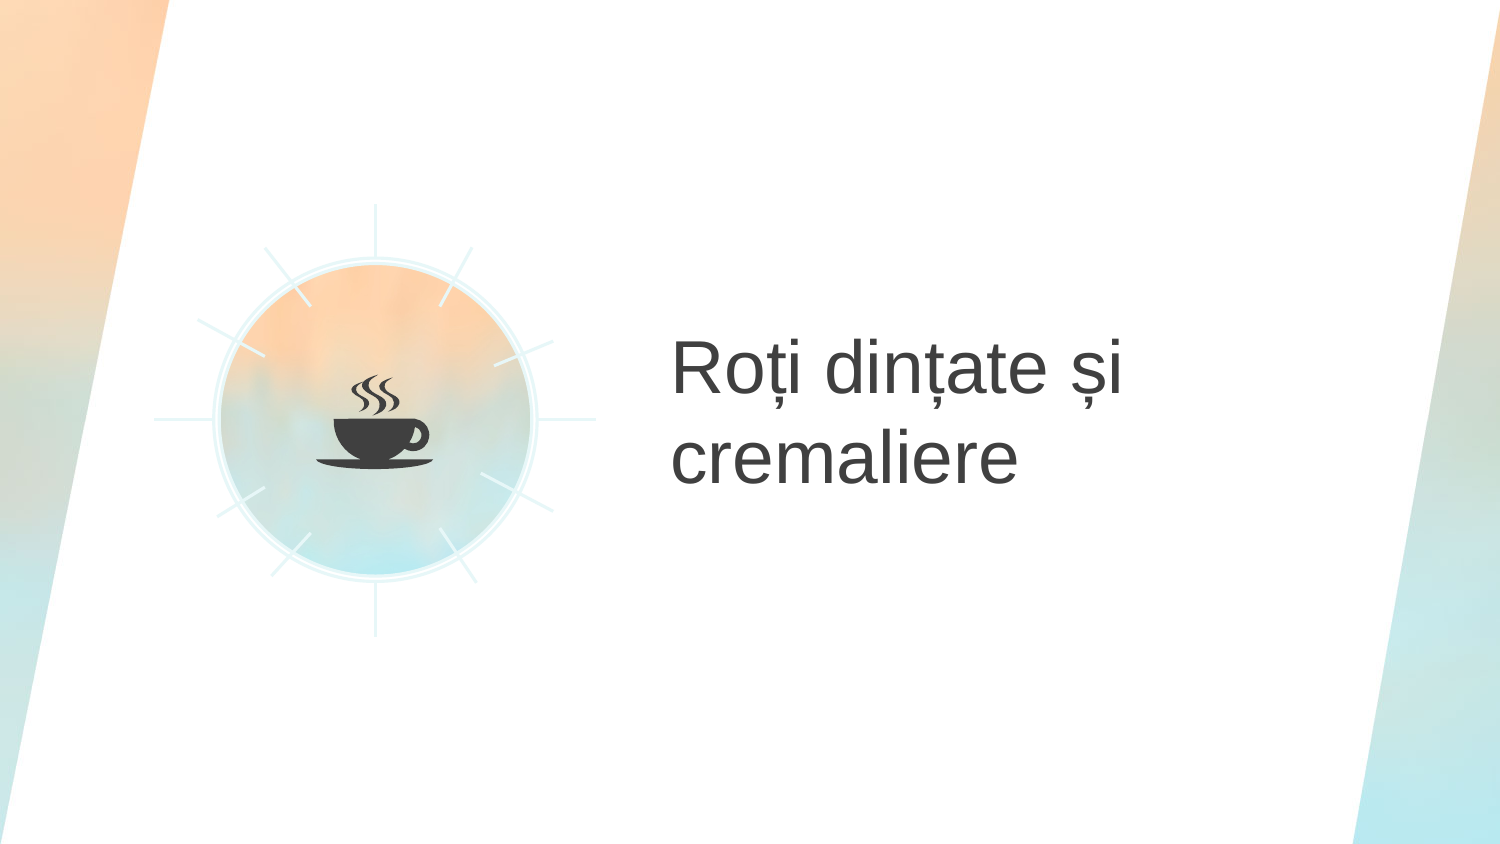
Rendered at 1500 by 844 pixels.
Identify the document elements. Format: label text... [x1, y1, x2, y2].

list Roți dințate și cremaliere [655, 369, 1500, 448]
picture [0, 0, 1500, 844]
text_box [314, 372, 436, 472]
